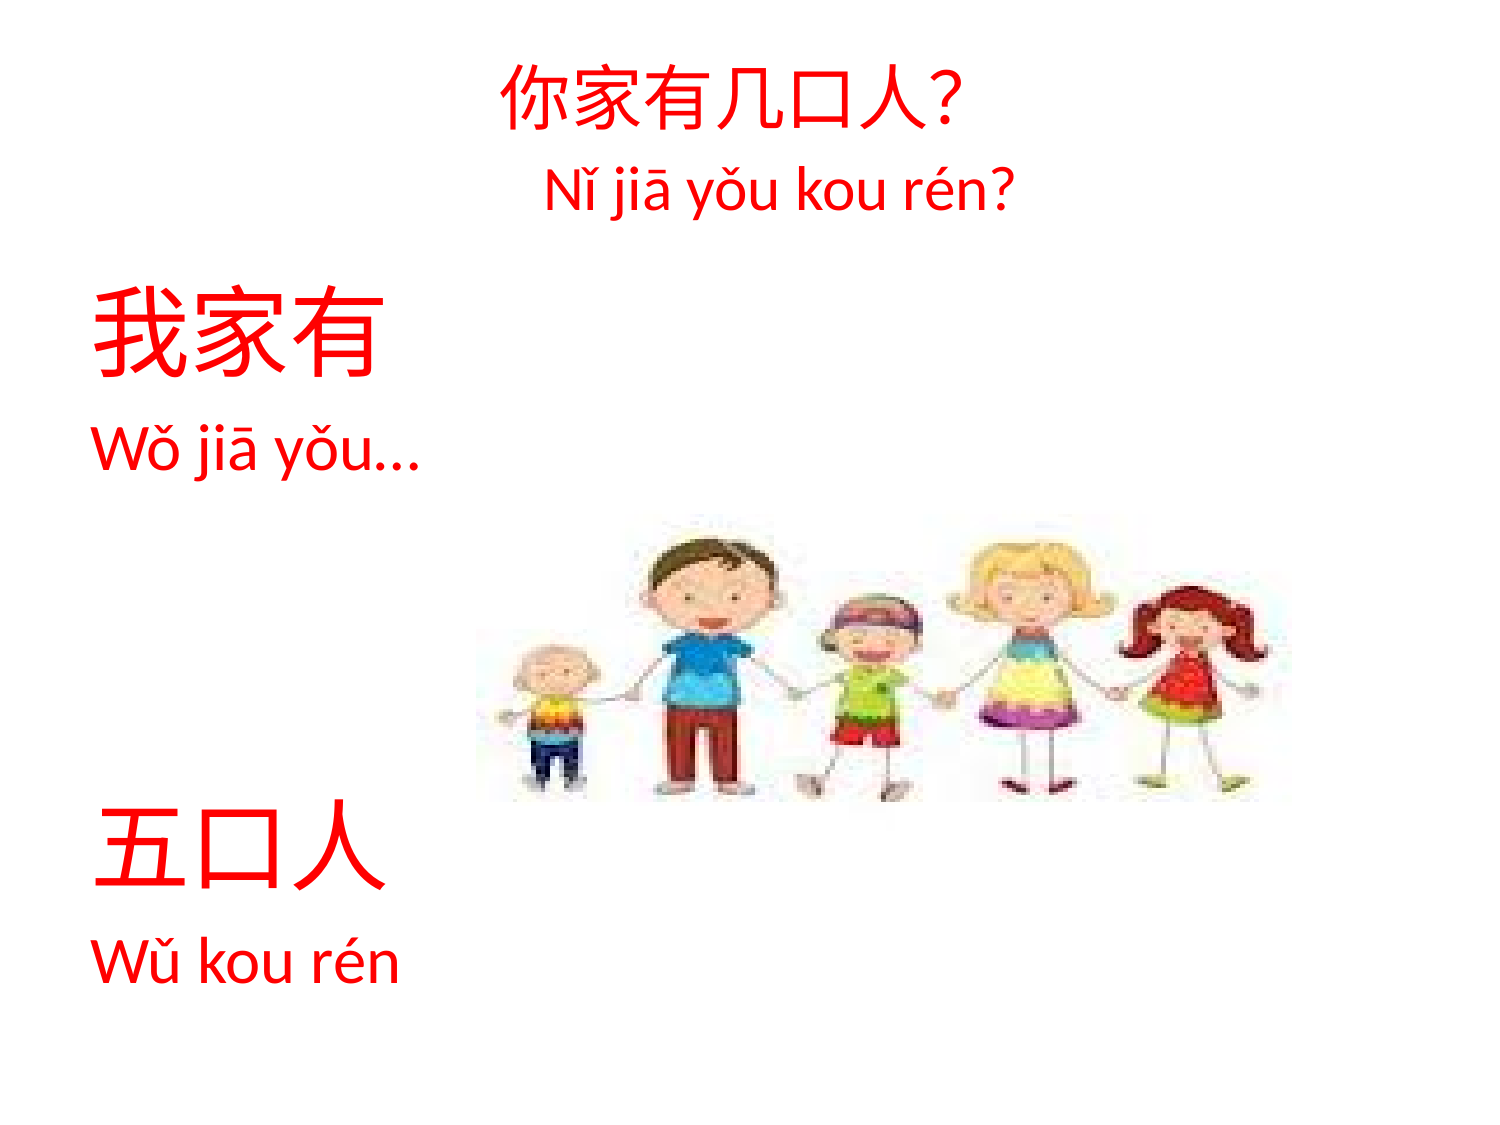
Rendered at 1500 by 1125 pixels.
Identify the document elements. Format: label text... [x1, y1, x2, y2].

picture [476, 340, 1292, 1006]
list 我家有 Wǒ jiā yǒu… 五口人 Wǔ kou rén [75, 262, 1425, 1005]
title 你家有几口人？ Nǐ jiā yǒu kou rén? [75, 45, 1425, 233]
